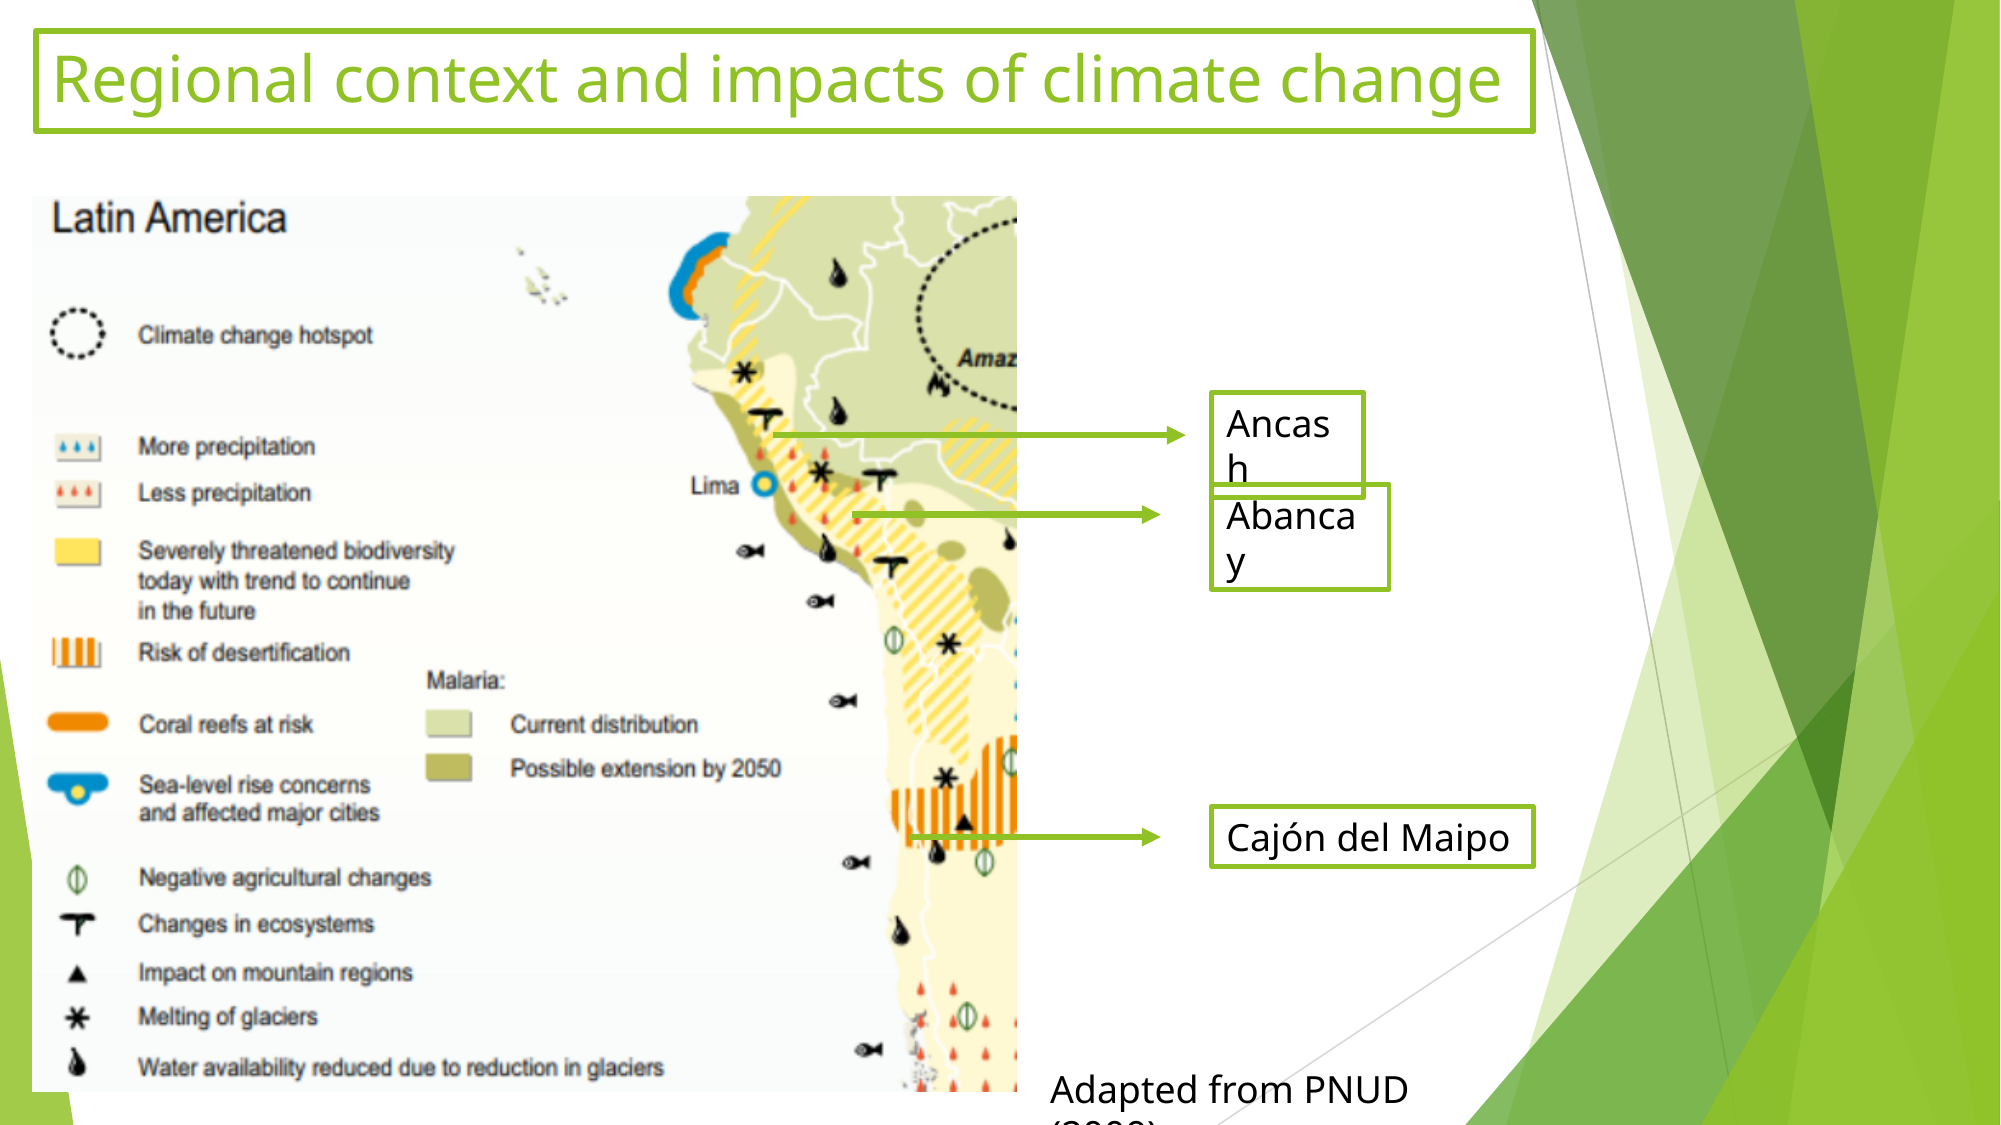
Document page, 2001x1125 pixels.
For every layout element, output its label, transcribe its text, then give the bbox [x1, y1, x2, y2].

text_box Ancash [1211, 392, 1364, 484]
text_box Cajón del Maipo [1211, 806, 1534, 867]
text_box Abancay [1211, 484, 1390, 590]
title Regional context and impacts of climate change [36, 30, 1534, 132]
text_box Adapted from PNUD (2009) [1034, 1058, 1525, 1125]
picture [32, 195, 1018, 1093]
